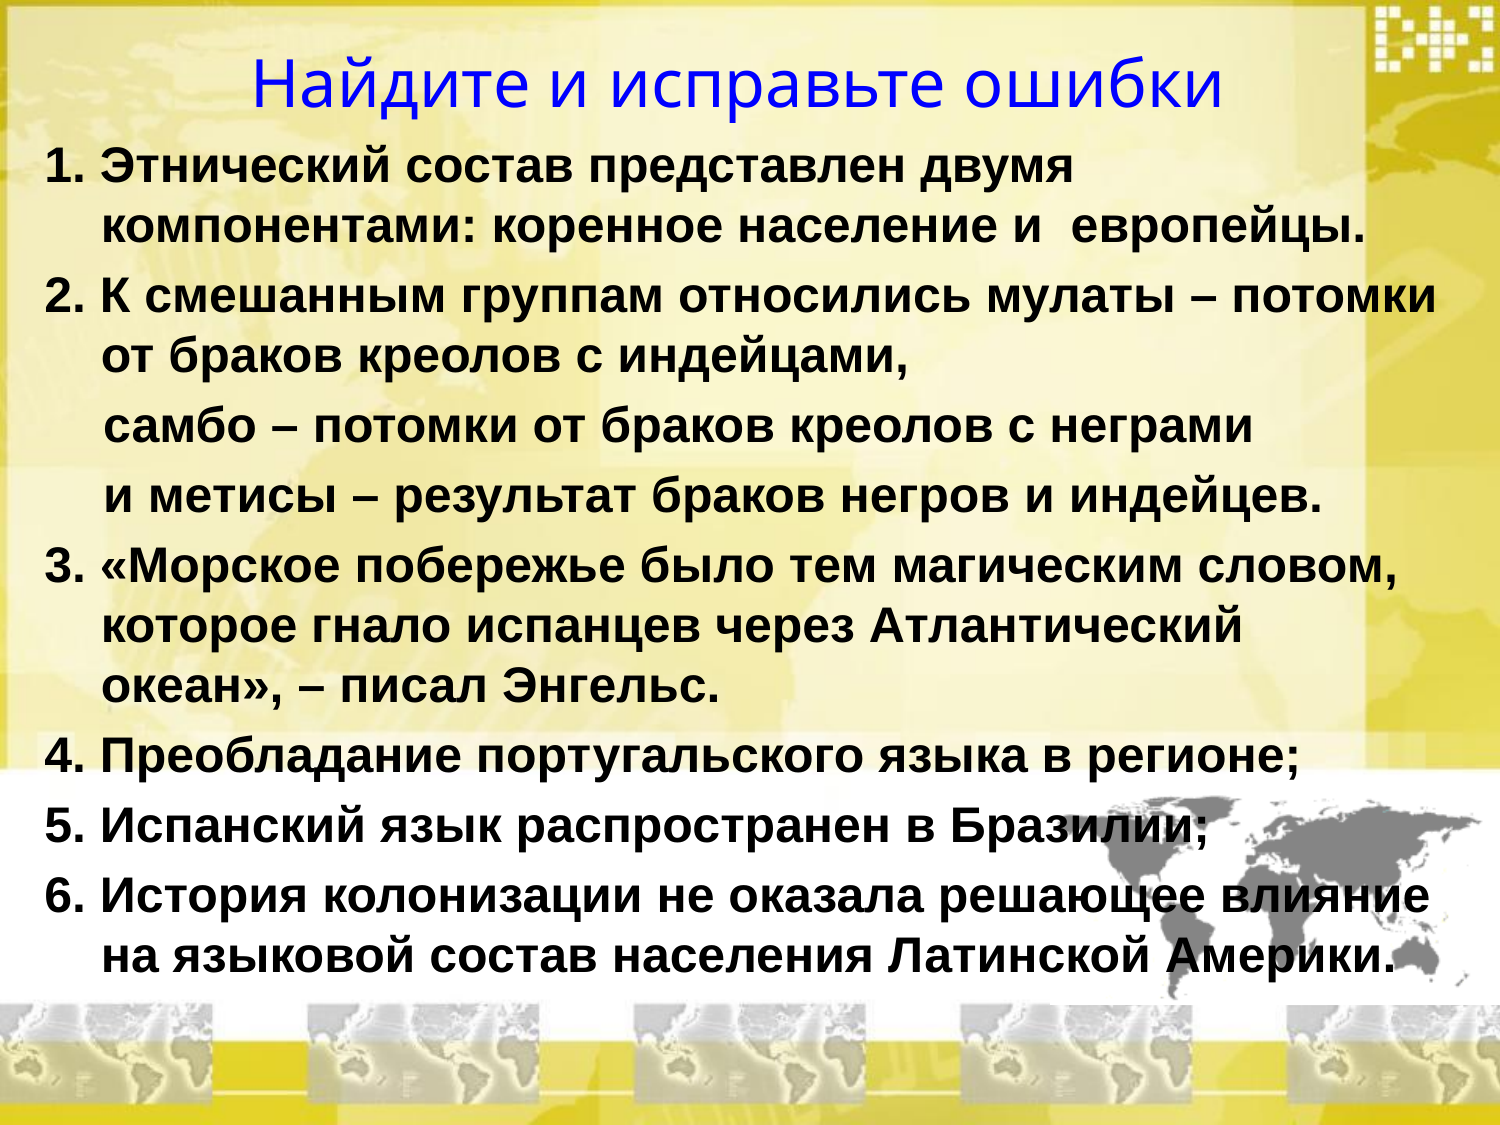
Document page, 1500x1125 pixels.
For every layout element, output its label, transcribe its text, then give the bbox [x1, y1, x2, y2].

title Найдите и исправьте ошибки [29, 30, 1448, 125]
list 1. Этнический состав представлен двумя компонентами: коренное население и европейцы. 2. К смешанным группам относились мулаты – потомки от браков креолов с индейцами, самбо – потомки от браков креолов с неграми и метисы – результат браков негров и индейцев. 3. «Морское побережье было тем магическим словом, которое гнало испанцев через Атлантический океан», – писал Энгельс. 4. Преобладание португальского языка в регионе; 5. Испанский язык распространен в Бразилии; 6. История колонизации не оказала решающее влияние на языковой состав населения Латинской Америки. [29, 125, 1471, 1036]
picture [0, 0, 1500, 1125]
